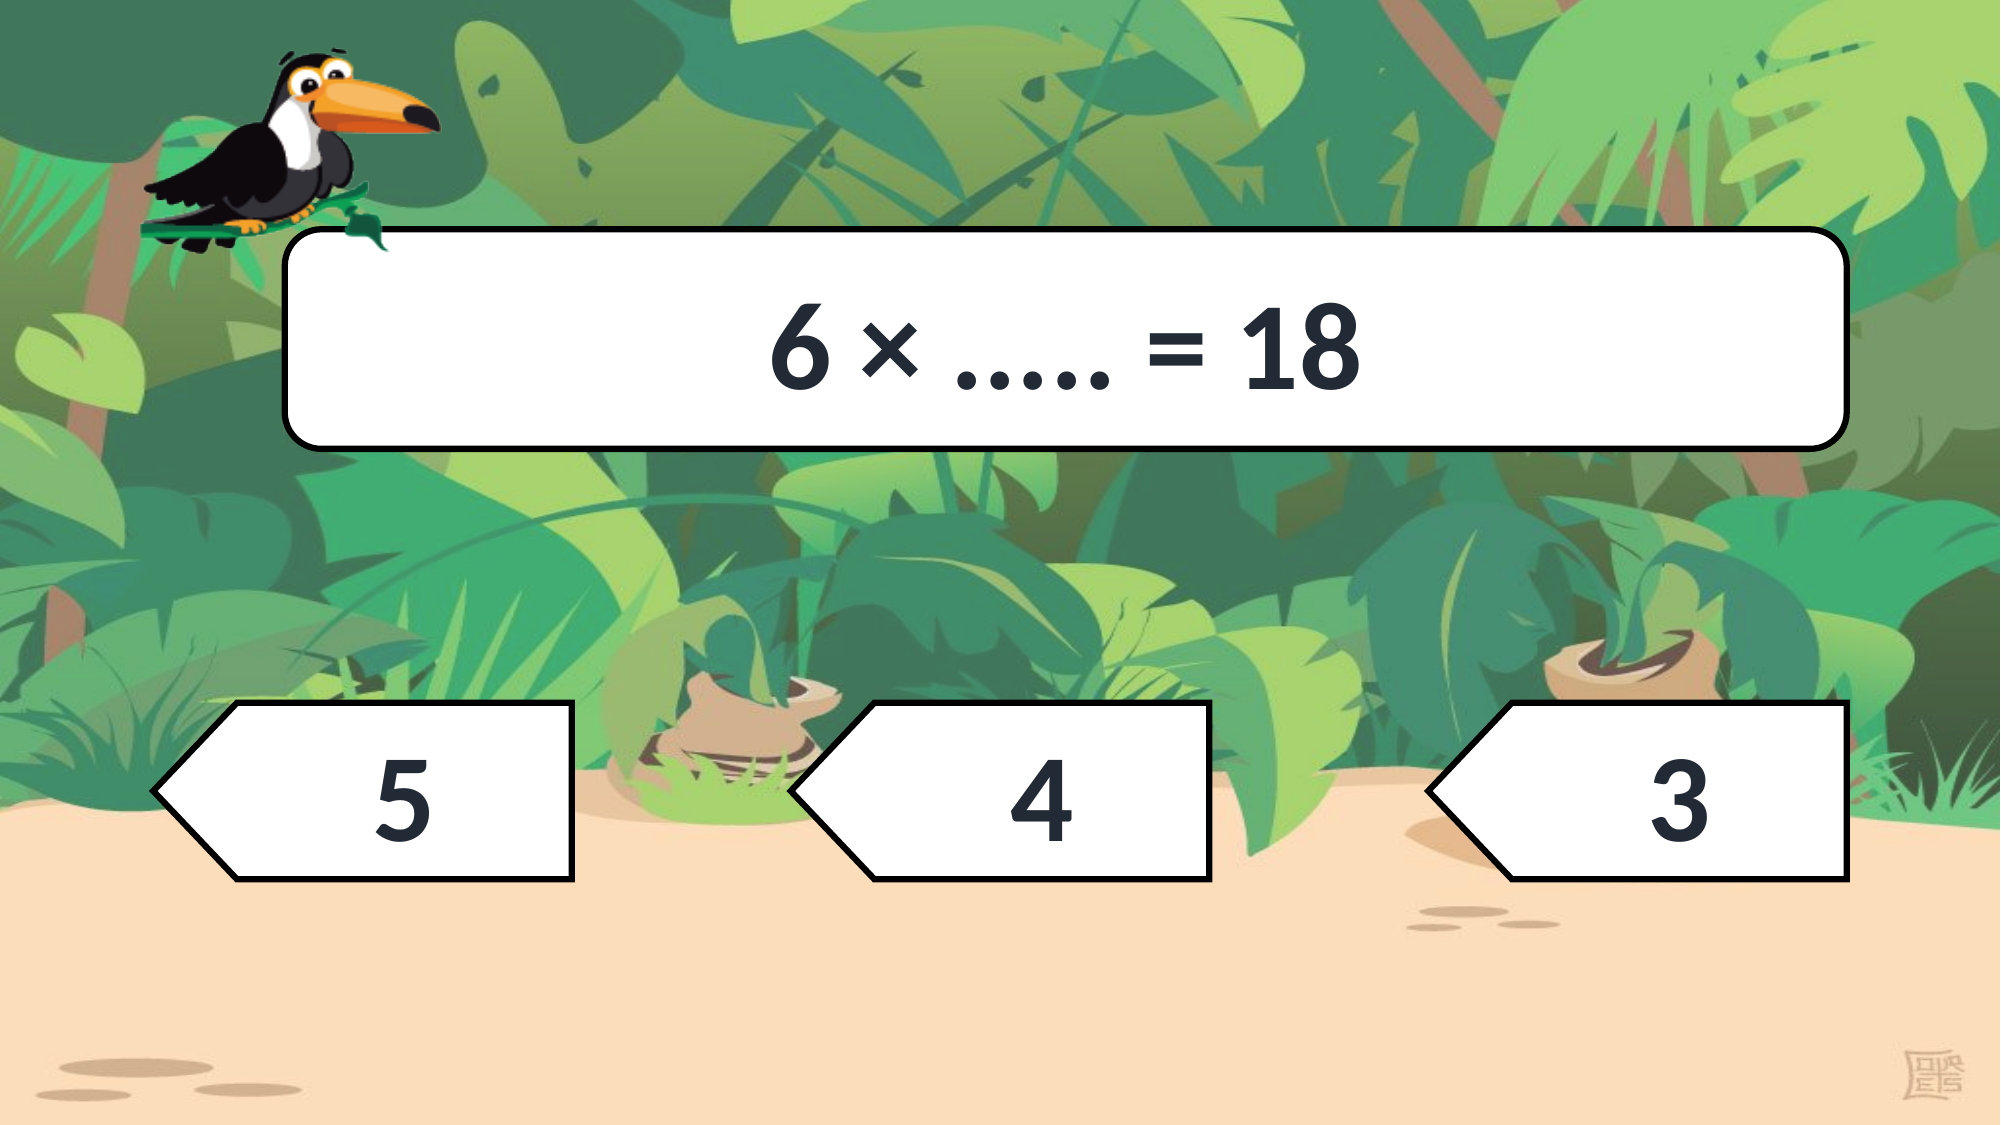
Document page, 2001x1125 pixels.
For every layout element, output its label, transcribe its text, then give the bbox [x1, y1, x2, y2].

text_box 3 [1426, 701, 1848, 881]
text_box 5 [151, 701, 573, 881]
text_box 4 [789, 701, 1211, 881]
text_box 6 × ..... = 18 [283, 228, 1848, 450]
picture [136, 32, 466, 289]
text_box 24,36 [0, 0, 2000, 1125]
